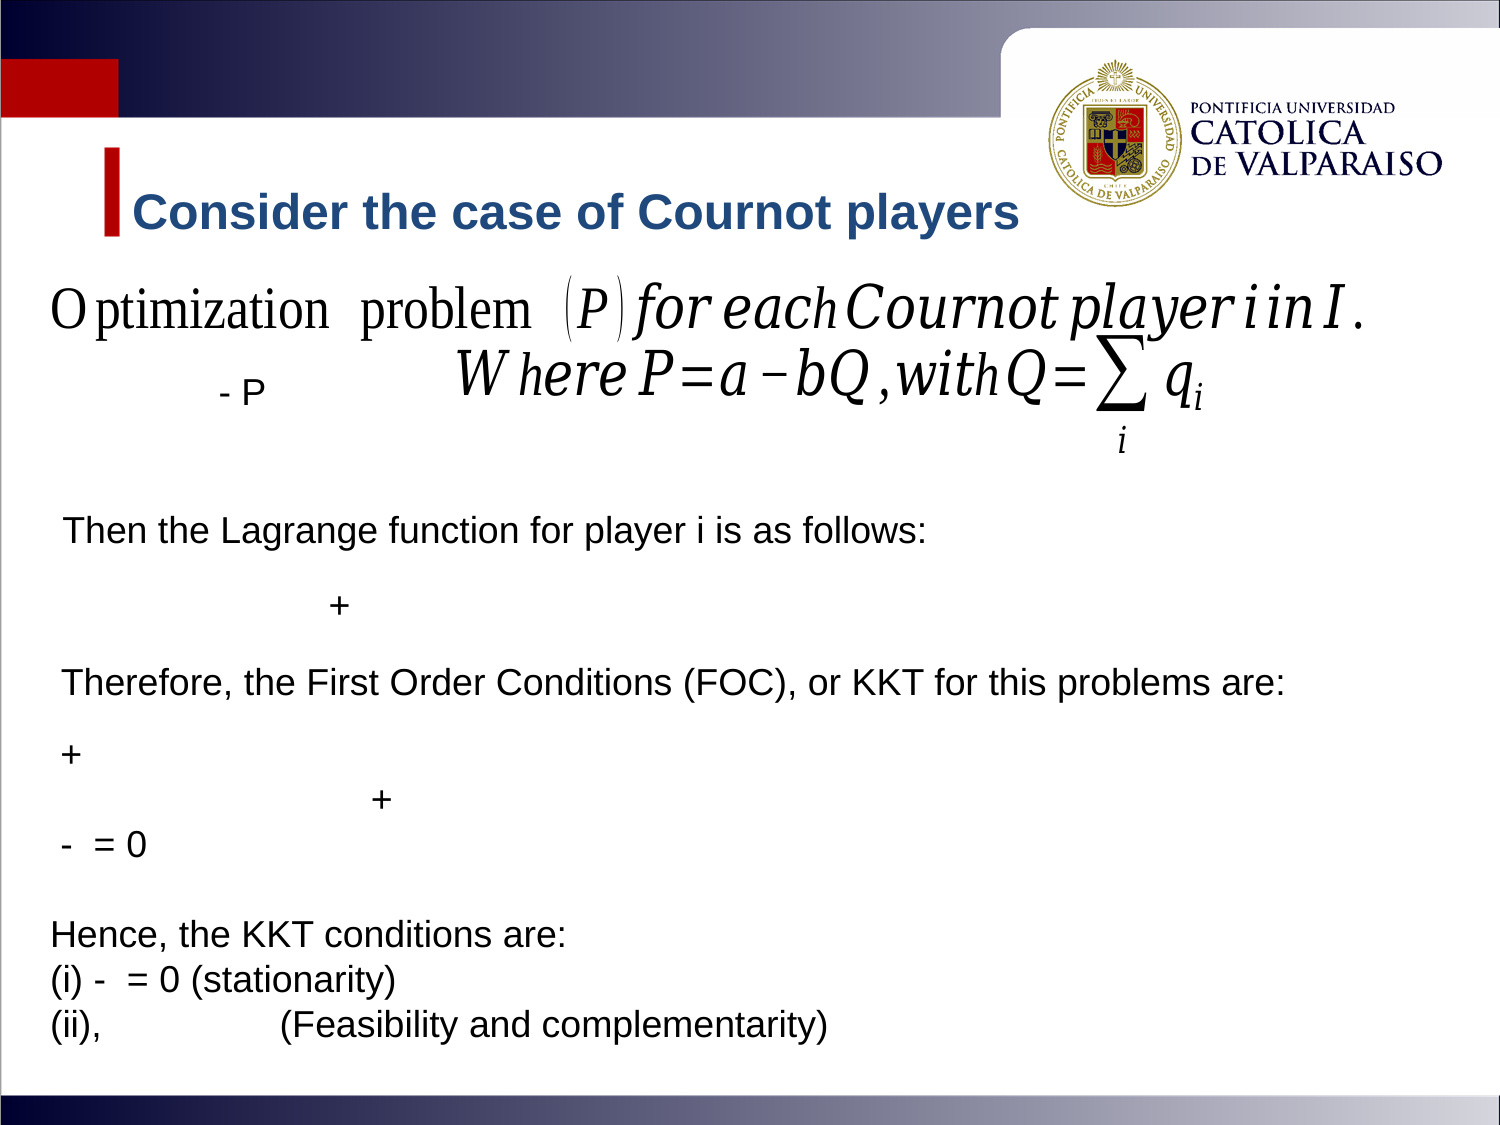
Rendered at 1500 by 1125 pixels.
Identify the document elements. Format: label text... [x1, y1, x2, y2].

title Consider the case of Cournot players [117, 137, 1046, 282]
text_box Therefore, the First Order Conditions (FOC), or KKT for this problems are: [46, 650, 1310, 711]
picture [0, 0, 1500, 1125]
text_box Then the Lagrange function for player i is as follows: [47, 498, 1312, 559]
